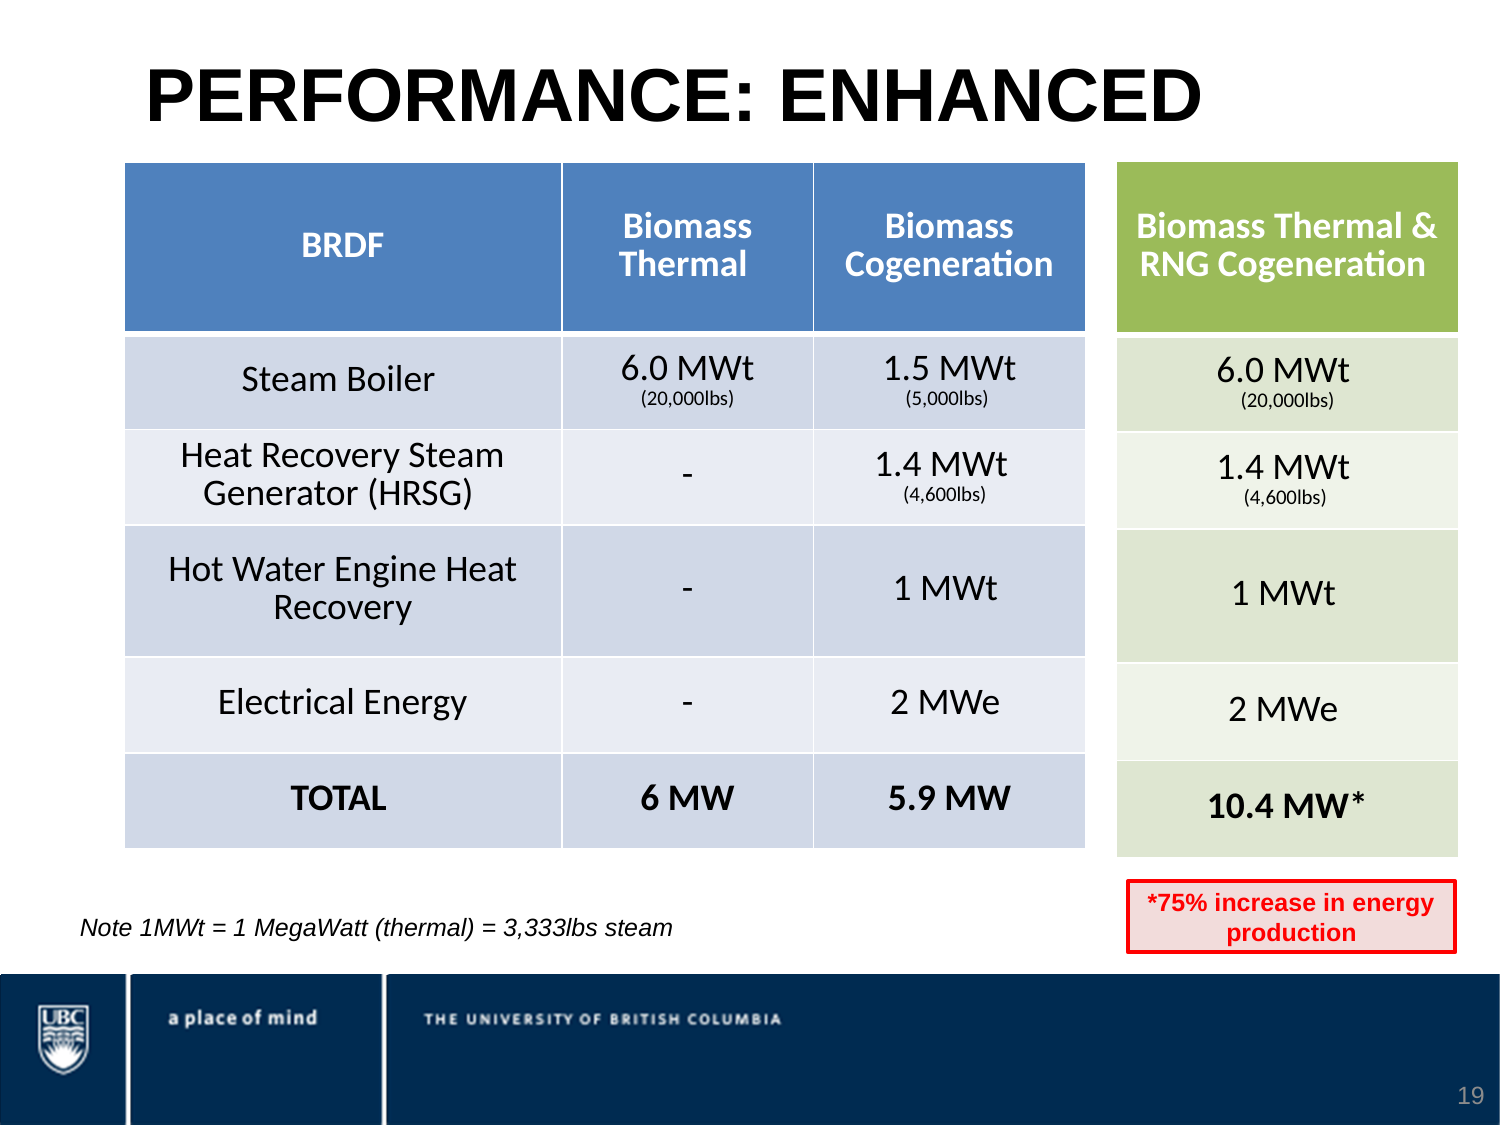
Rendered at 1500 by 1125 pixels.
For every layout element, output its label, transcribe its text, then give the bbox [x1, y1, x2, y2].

text_box Note 1MWt = 1 MegaWatt (thermal) = 3,333lbs steam [64, 881, 1415, 974]
table_cell Electrical Energy [125, 658, 561, 752]
table_cell TOTAL [125, 754, 561, 848]
table_header Biomass Thermal & RNG Cogeneration [1117, 162, 1458, 332]
table_cell Hot Water Engine Heat Recovery [125, 526, 561, 656]
table_header Biomass Thermal [563, 163, 813, 331]
table_cell 1.4 MWt (4,600lbs) [1117, 433, 1458, 528]
table_cell - [563, 658, 813, 752]
table_cell - [563, 526, 813, 656]
text_box *75% increase in energy production [1126, 879, 1457, 954]
table_cell 6 MW [563, 754, 813, 848]
table_cell 10.4 MW* [1117, 761, 1458, 857]
table_header Biomass Cogeneration [814, 163, 1085, 331]
slide_number 19 [1387, 1065, 1500, 1125]
table_cell 2 MWe [1117, 664, 1458, 760]
table_cell 2 MWe [814, 658, 1085, 752]
table_cell 1.5 MWt (5,000lbs) [814, 337, 1085, 429]
table_cell Heat Recovery Steam Generator (HRSG) [125, 430, 561, 524]
table_cell 6.0 MWt (20,000lbs) [1117, 338, 1458, 431]
table_cell 6.0 MWt (20,000lbs) [563, 337, 813, 429]
table_cell 5.9 MW [814, 754, 1085, 848]
table_cell 1.4 MWt (4,600lbs) [814, 430, 1085, 524]
table_header BRDF [125, 163, 561, 331]
table_cell Steam Boiler [125, 337, 561, 429]
title PERFORMANCE: ENHANCED [0, 45, 1350, 138]
table_cell 1 MWt [1117, 530, 1458, 662]
table_cell - [563, 430, 813, 524]
picture [0, 974, 1500, 1125]
table_cell 1 MWt [814, 526, 1085, 656]
